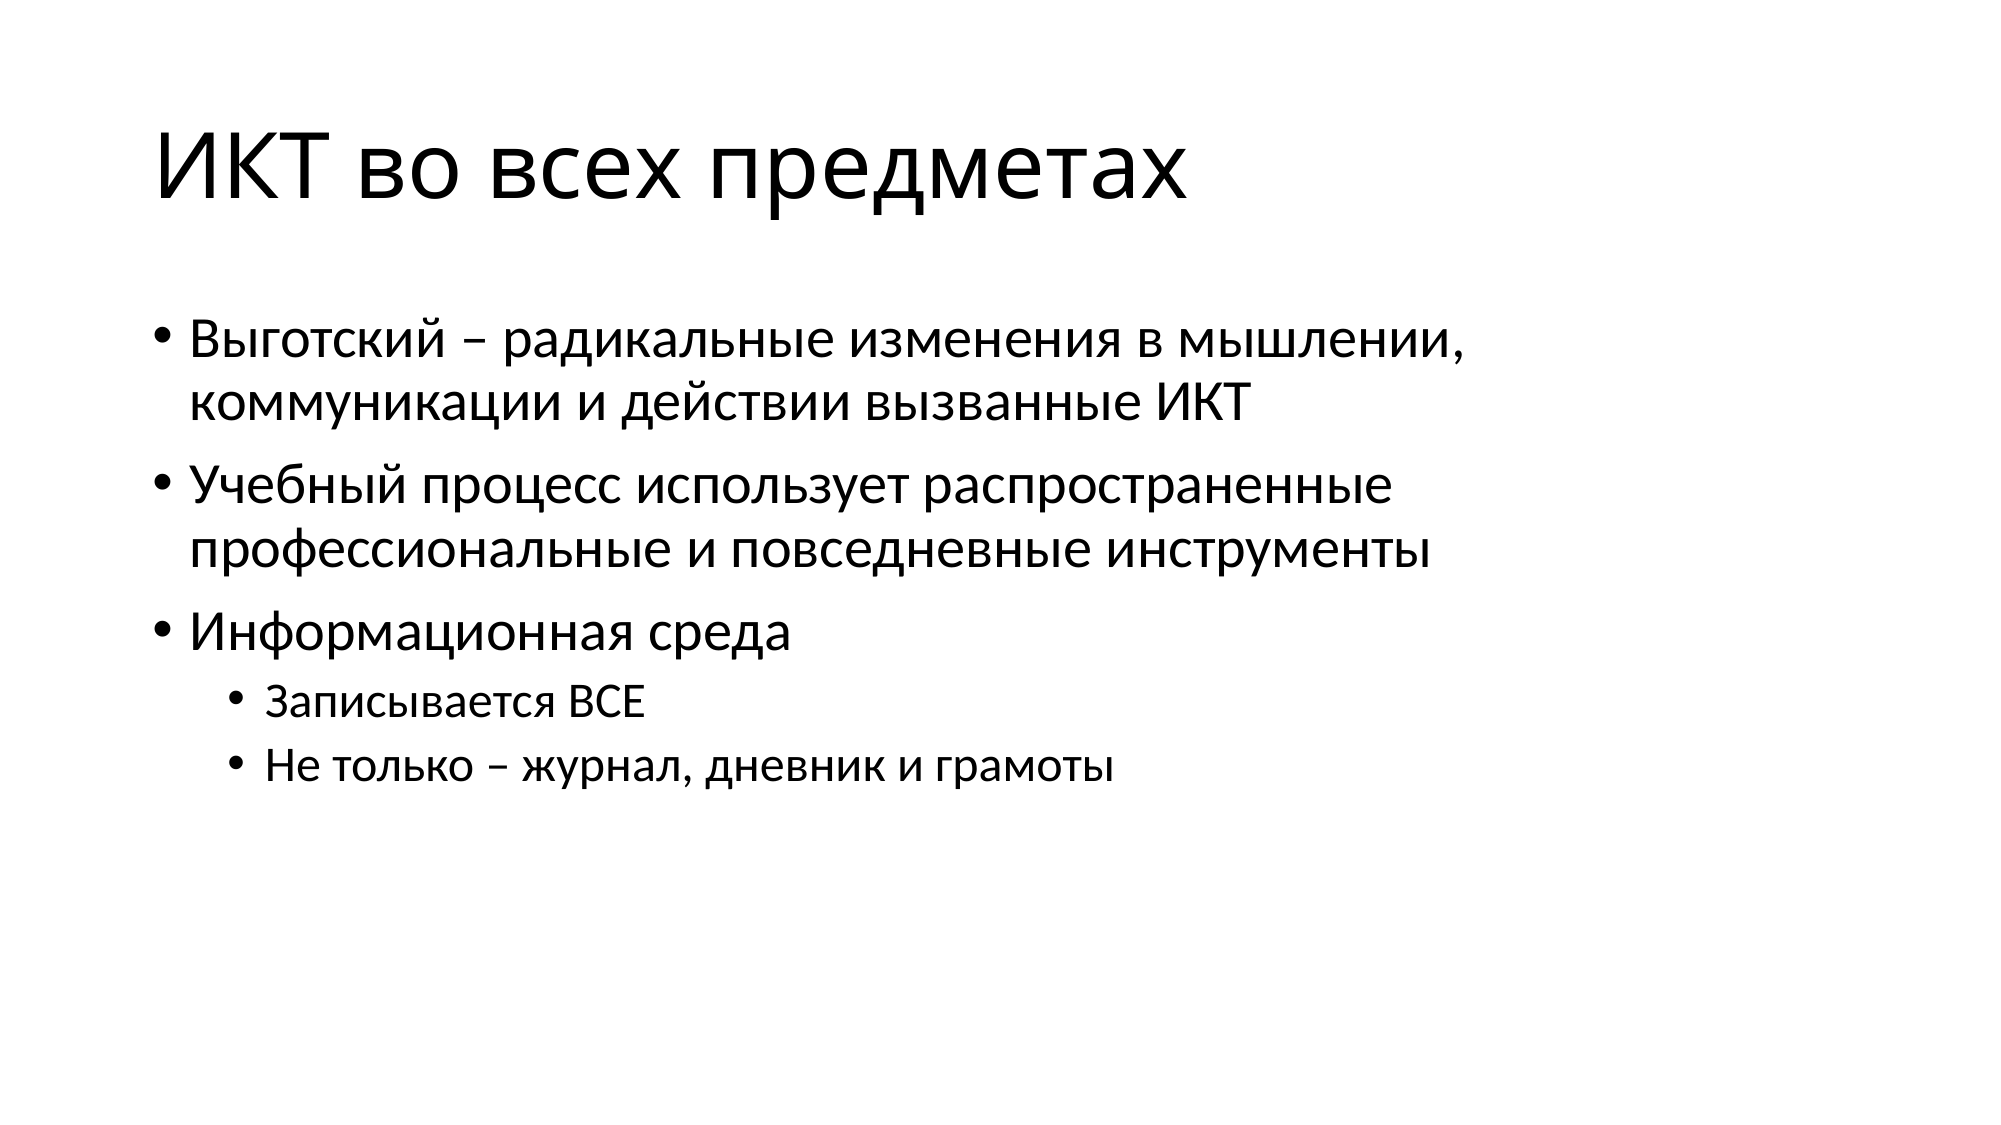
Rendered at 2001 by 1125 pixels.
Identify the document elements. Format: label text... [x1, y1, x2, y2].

list Выготский – радикальные изменения в мышлении, коммуникации и действии вызванные ИКТ Учебный процесс использует распространенные профессиональные и повседневные инструменты Информационная среда Записывается ВСЕ Не только – журнал, дневник и грамоты [137, 299, 1863, 1014]
title ИКТ во всех предметах [137, 59, 1863, 278]
